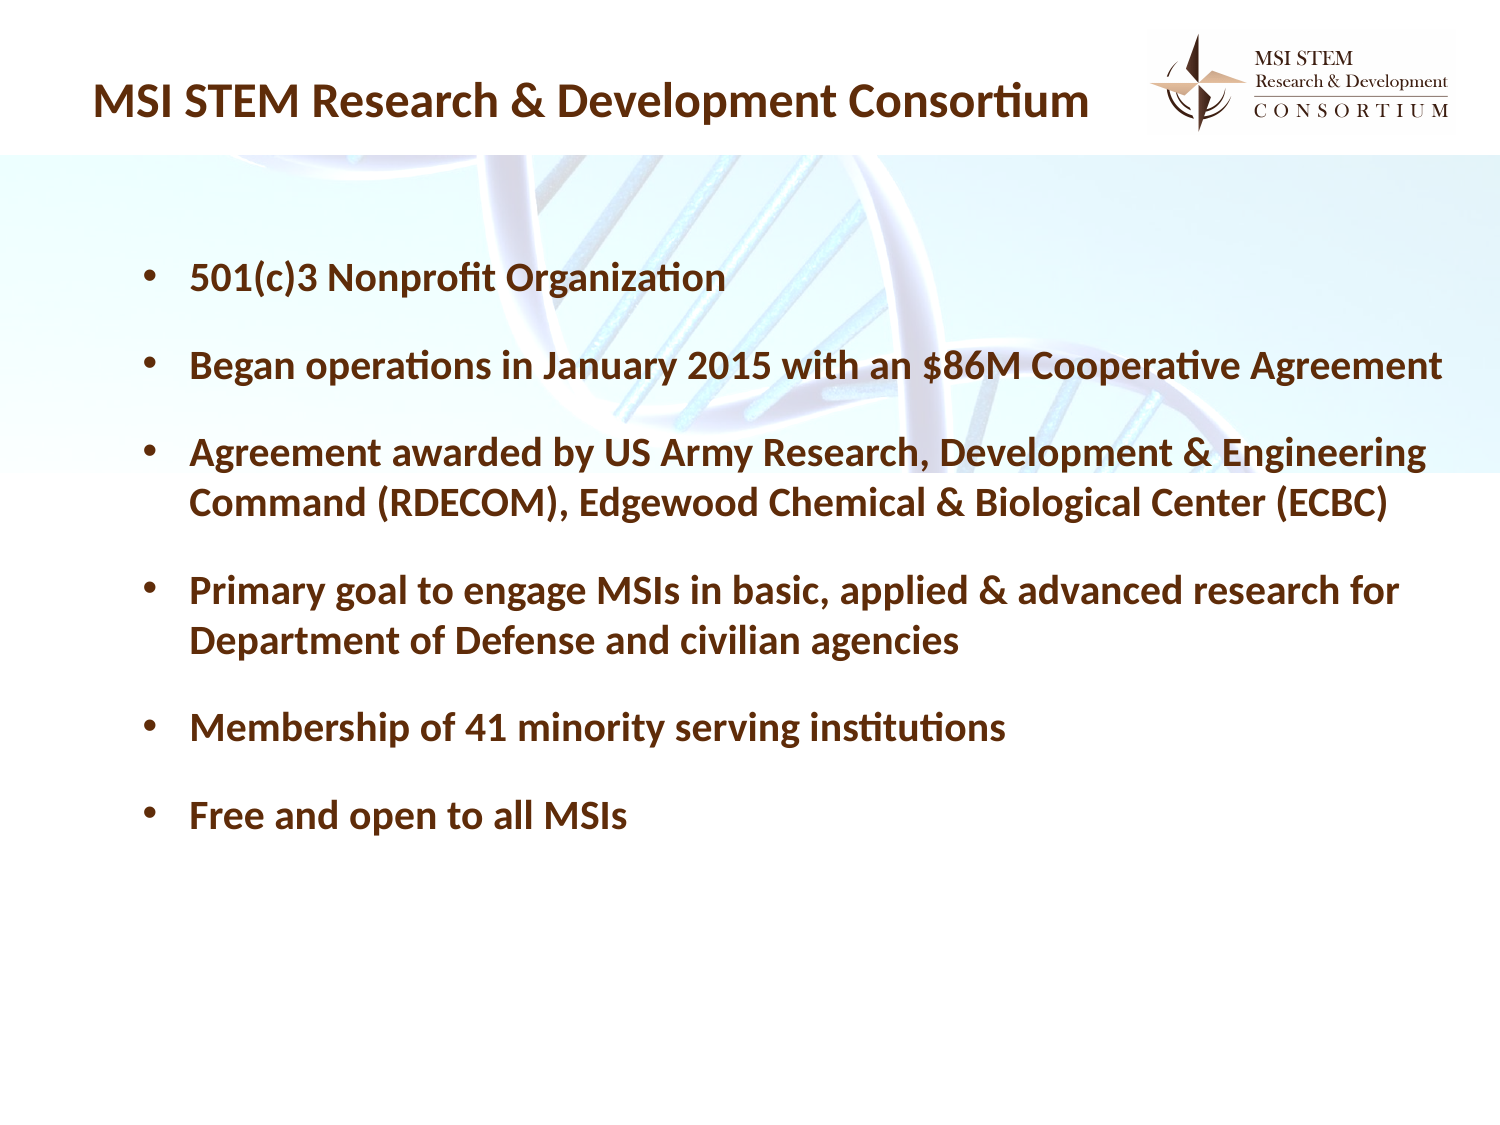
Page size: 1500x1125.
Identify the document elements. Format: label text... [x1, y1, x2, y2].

picture [1147, 29, 1456, 135]
text_box 501(c)3 Nonprofit Organization Began operations in January 2015 with an $86M Cooperative Agreement Agreement awarded by US Army Research, Development & Engineering Command (RDECOM), Edgewood Chemical & Biological Center (ECBC) Primary goal to engage MSIs in basic, applied & advanced research for Department of Defense and civilian agencies Membership of 41 minority serving institutions Free and open to all MSIs [127, 242, 1460, 845]
text_box MSI STEM Research & Development Consortium [77, 59, 1145, 135]
